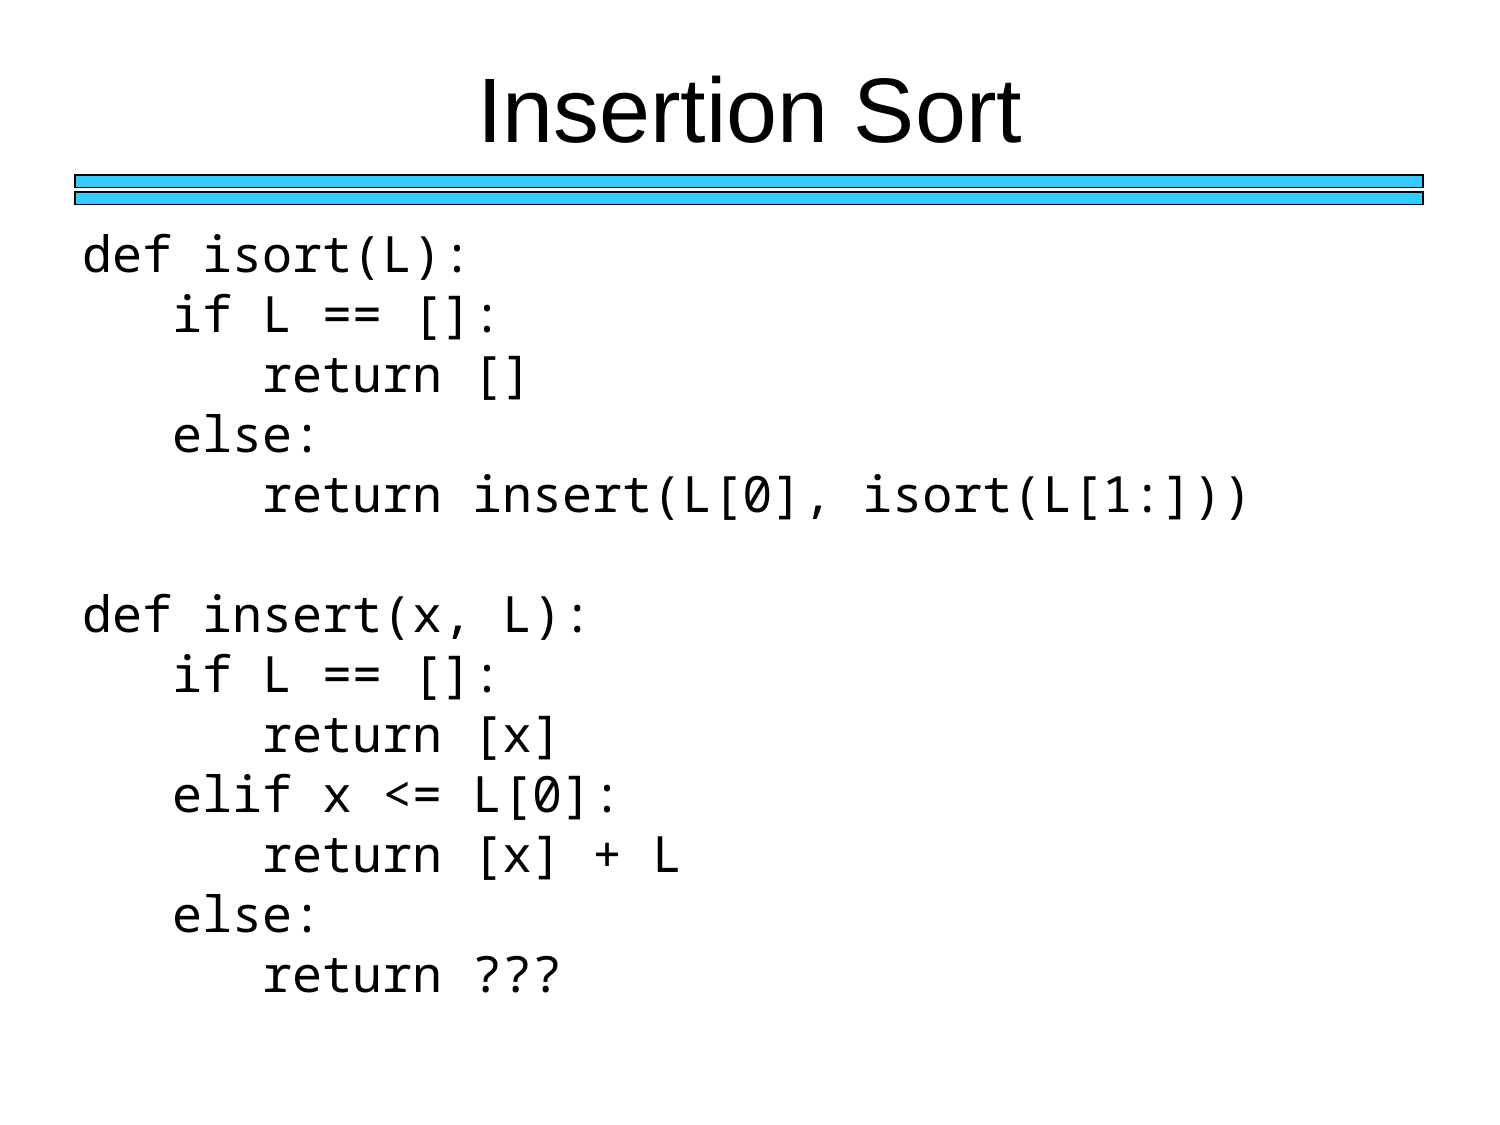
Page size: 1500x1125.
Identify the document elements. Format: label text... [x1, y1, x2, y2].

text_box def isort(L): if L == []: return [] else: return insert(L[0], isort(L[1:])) def insert(x, L): if L == []: return [x] elif x <= L[0]: return [x] + L else: return ??? [67, 215, 1268, 1011]
title Insertion Sort [112, 12, 1388, 173]
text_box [74, 174, 1424, 205]
